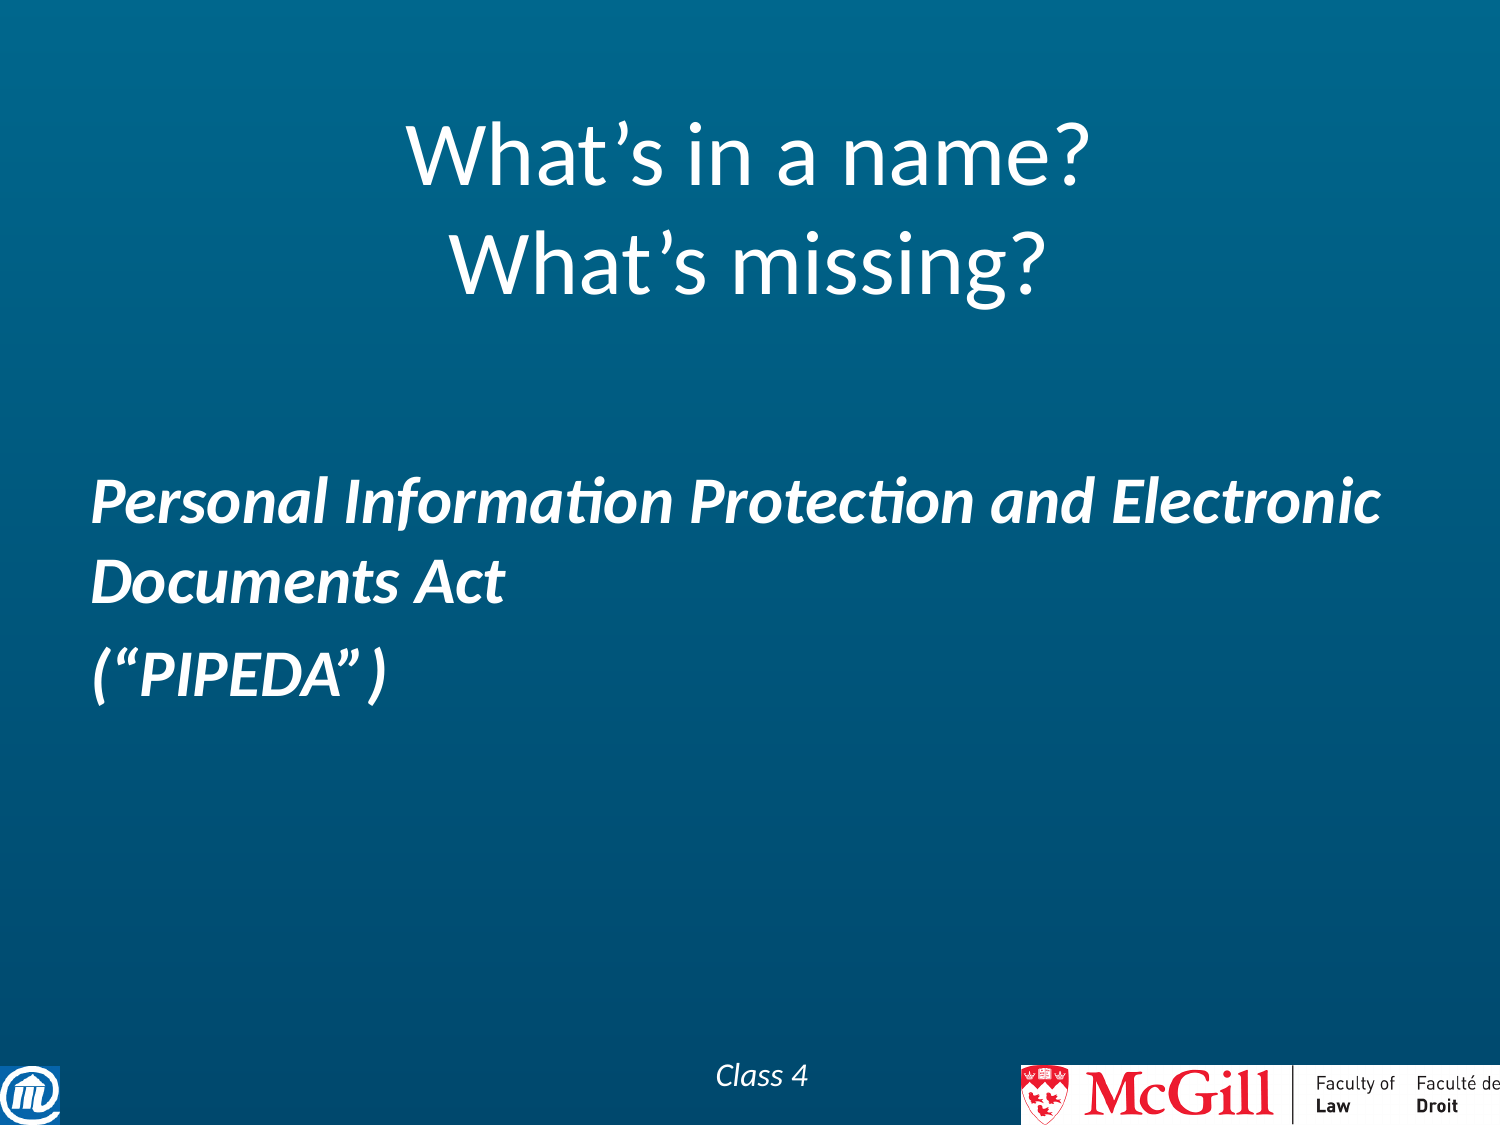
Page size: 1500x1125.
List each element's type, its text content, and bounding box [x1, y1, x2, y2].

list Personal Information Protection and Electronic Documents Act (“PIPEDA”) [75, 262, 1425, 1005]
picture [0, 1067, 59, 1125]
picture [1022, 1066, 1500, 1125]
title What’s in a name? What’s missing? [75, 45, 1425, 262]
footer Class 4 [490, 1042, 1034, 1103]
